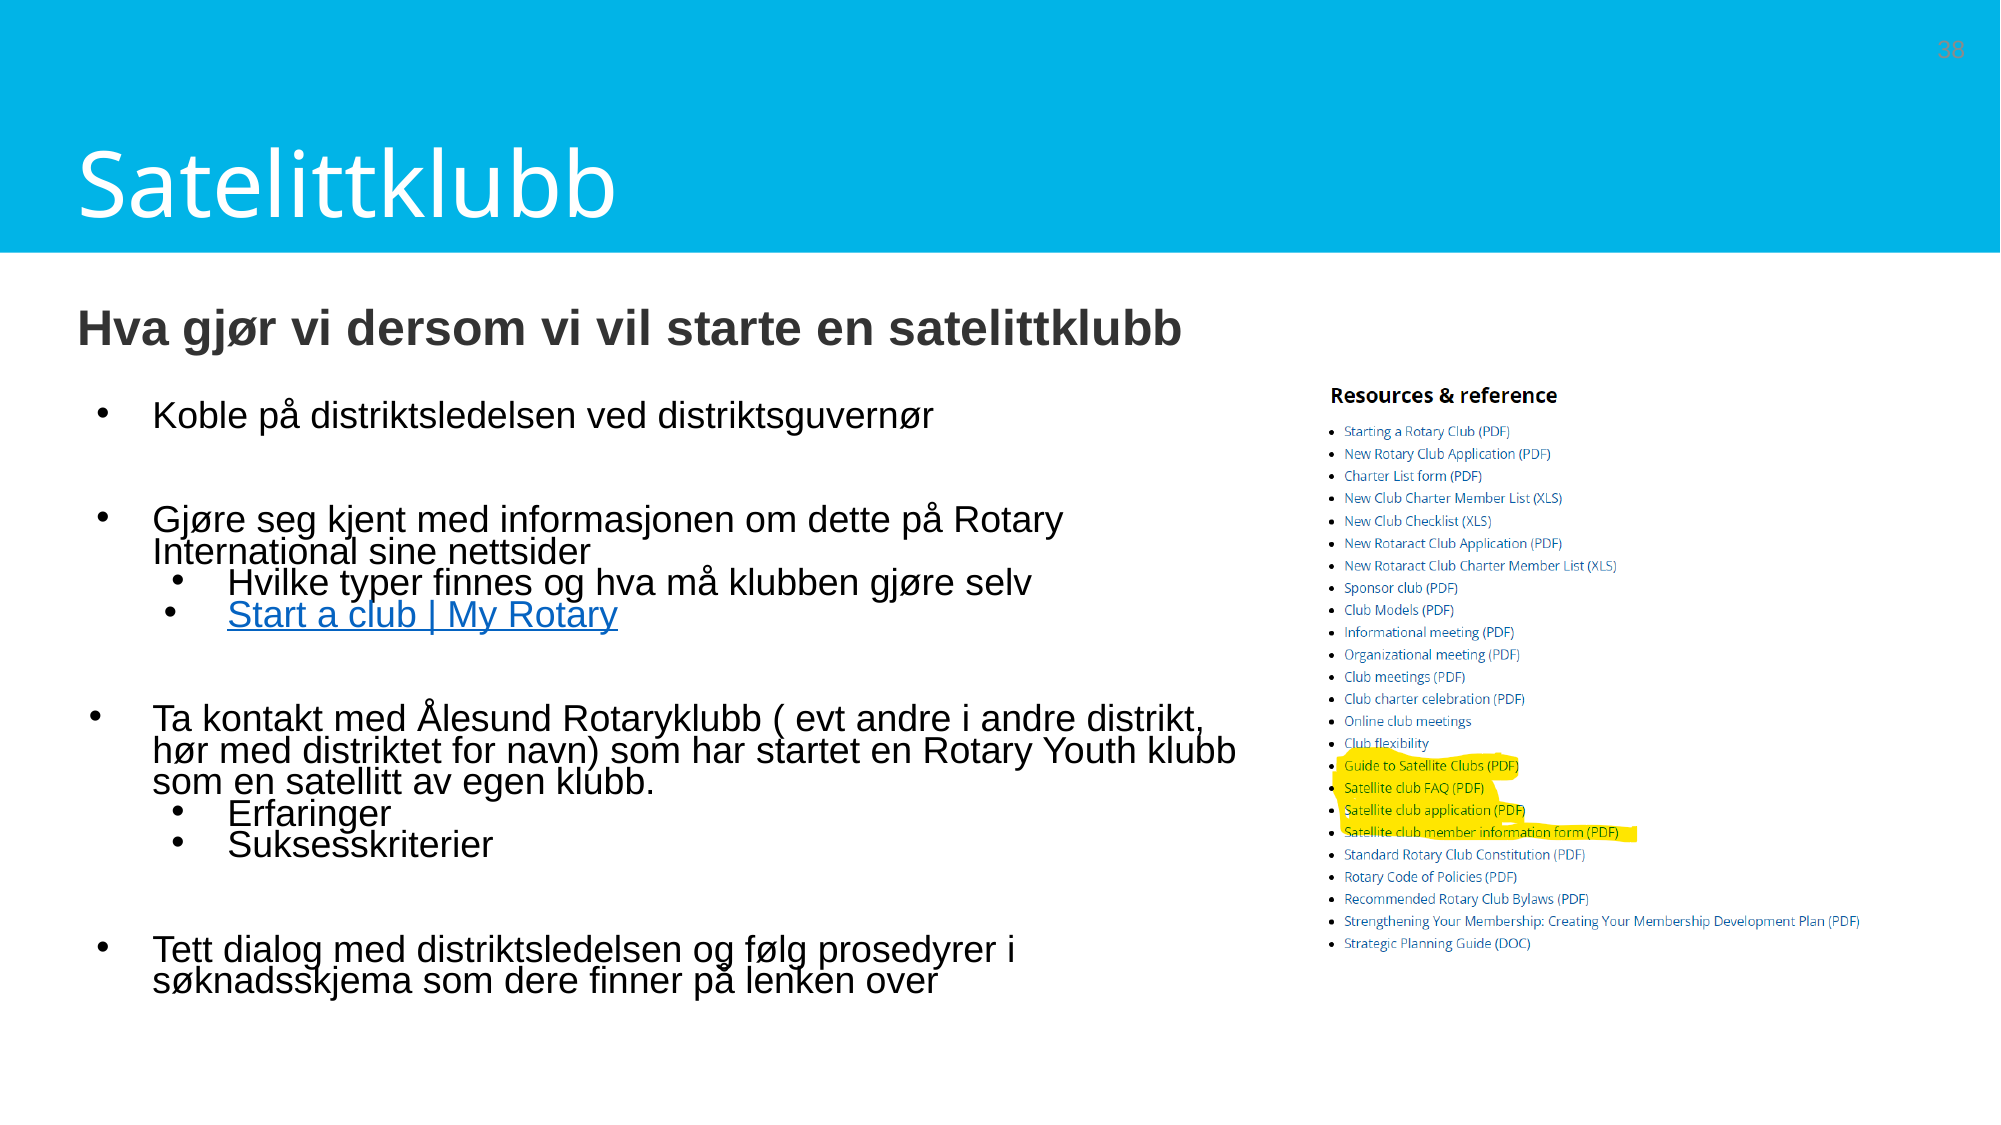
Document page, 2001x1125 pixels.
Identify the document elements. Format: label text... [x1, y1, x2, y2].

list Koble på distriktsledelsen ved distriktsguvernør Gjøre seg kjent med informasjonen om dette på Rotary International sine nettsider Hvilke typer finnes og hva må klubben gjøre selv Start a club | My Rotary Ta kontakt med Ålesund Rotaryklubb ( evt andre i andre distrikt, hør med distriktet for navn) som har startet en Rotary Youth klubb som en satellitt av egen klubb. Erfaringer Suksesskriterier Tett dialog med distriktsledelsen og følg prosedyrer i søknadsskjema som dere finner på lenken over [62, 396, 1287, 1025]
picture [1286, 366, 1950, 971]
slide_number 38 [1911, 18, 1981, 79]
subtitle Hva gjør vi dersom vi vil starte en satelittklubb [62, 294, 1950, 396]
title Satelittklubb [62, 0, 1950, 253]
